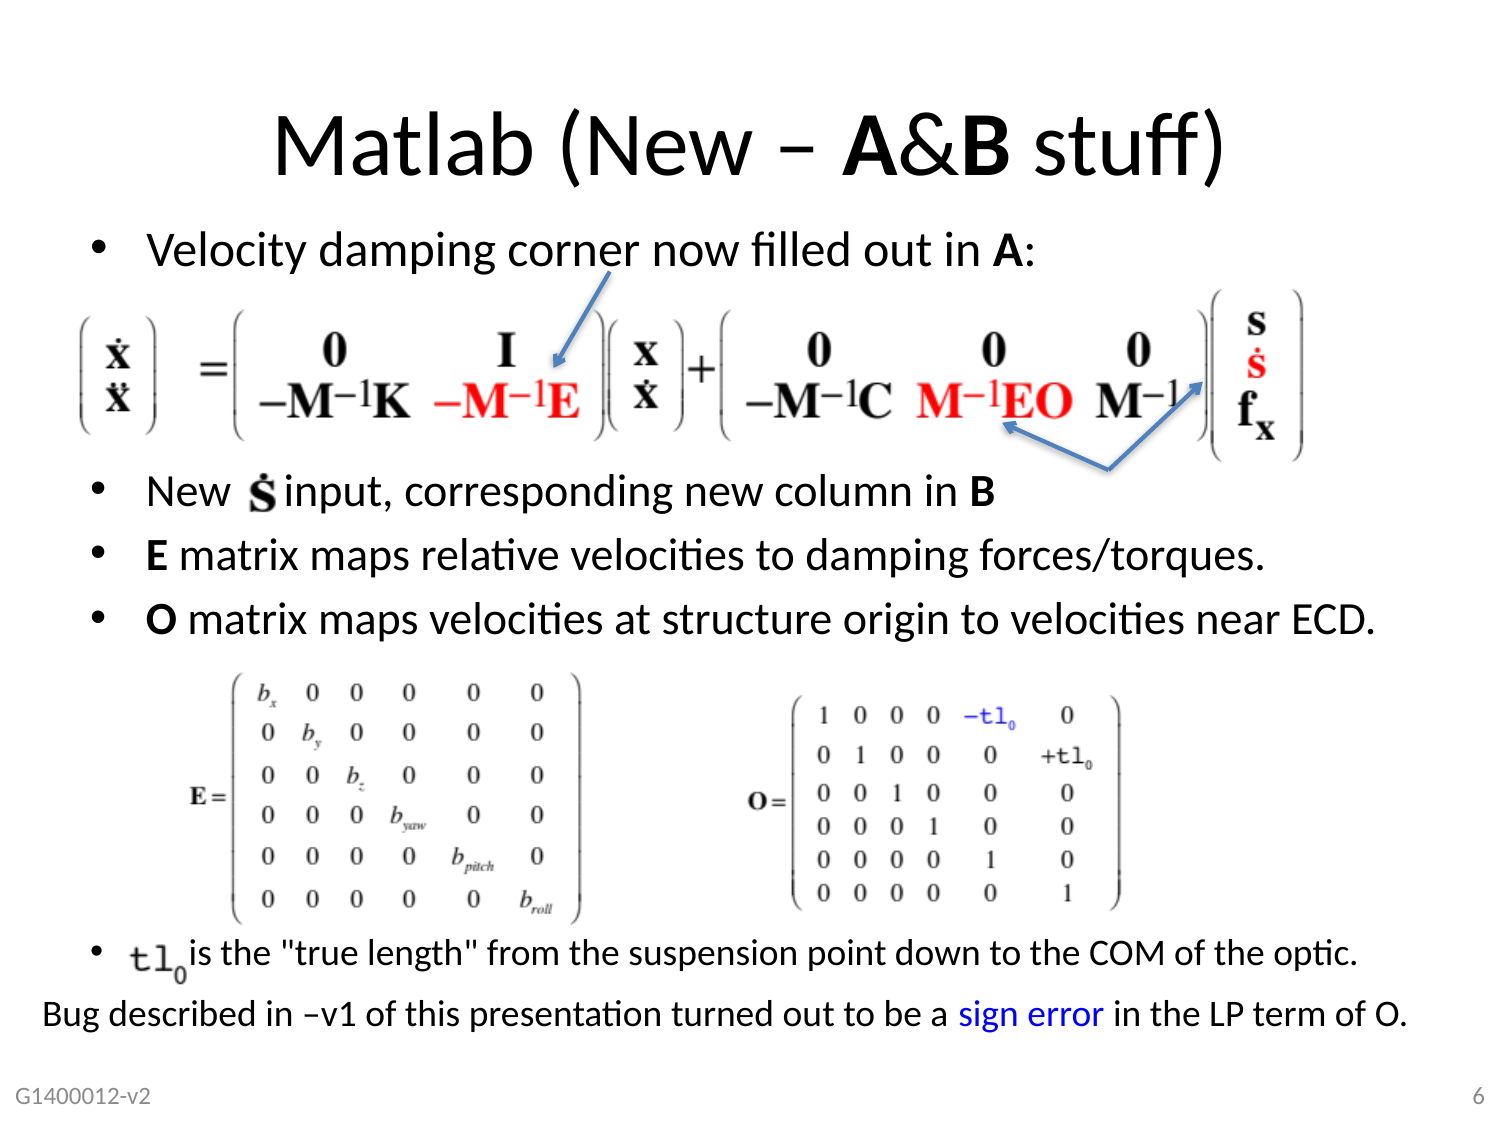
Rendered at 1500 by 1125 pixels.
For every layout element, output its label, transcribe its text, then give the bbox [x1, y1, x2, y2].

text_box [1108, 381, 1204, 471]
text_box New input, corresponding new column in B E matrix maps relative velocities to damping forces/torques. O matrix maps velocities at structure origin to velocities near ECD. [74, 452, 1425, 690]
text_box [745, 689, 1125, 913]
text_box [76, 283, 1305, 465]
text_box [1001, 422, 1109, 471]
text_box is the "true length" from the suspension point down to the COM of the optic. [74, 920, 1425, 1001]
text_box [187, 667, 584, 927]
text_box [553, 271, 611, 369]
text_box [125, 940, 189, 989]
text_box Bug described in –v1 of this presentation turned out to be a sign error in the LP term of O. [27, 981, 1453, 1042]
slide_number G1400012-v2 [0, 1065, 350, 1125]
list Velocity damping corner now filled out in A: [75, 209, 1425, 382]
slide_number 6 [1149, 1065, 1500, 1125]
title Matlab (New – A&B stuff) [75, 45, 1425, 209]
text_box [245, 473, 280, 516]
